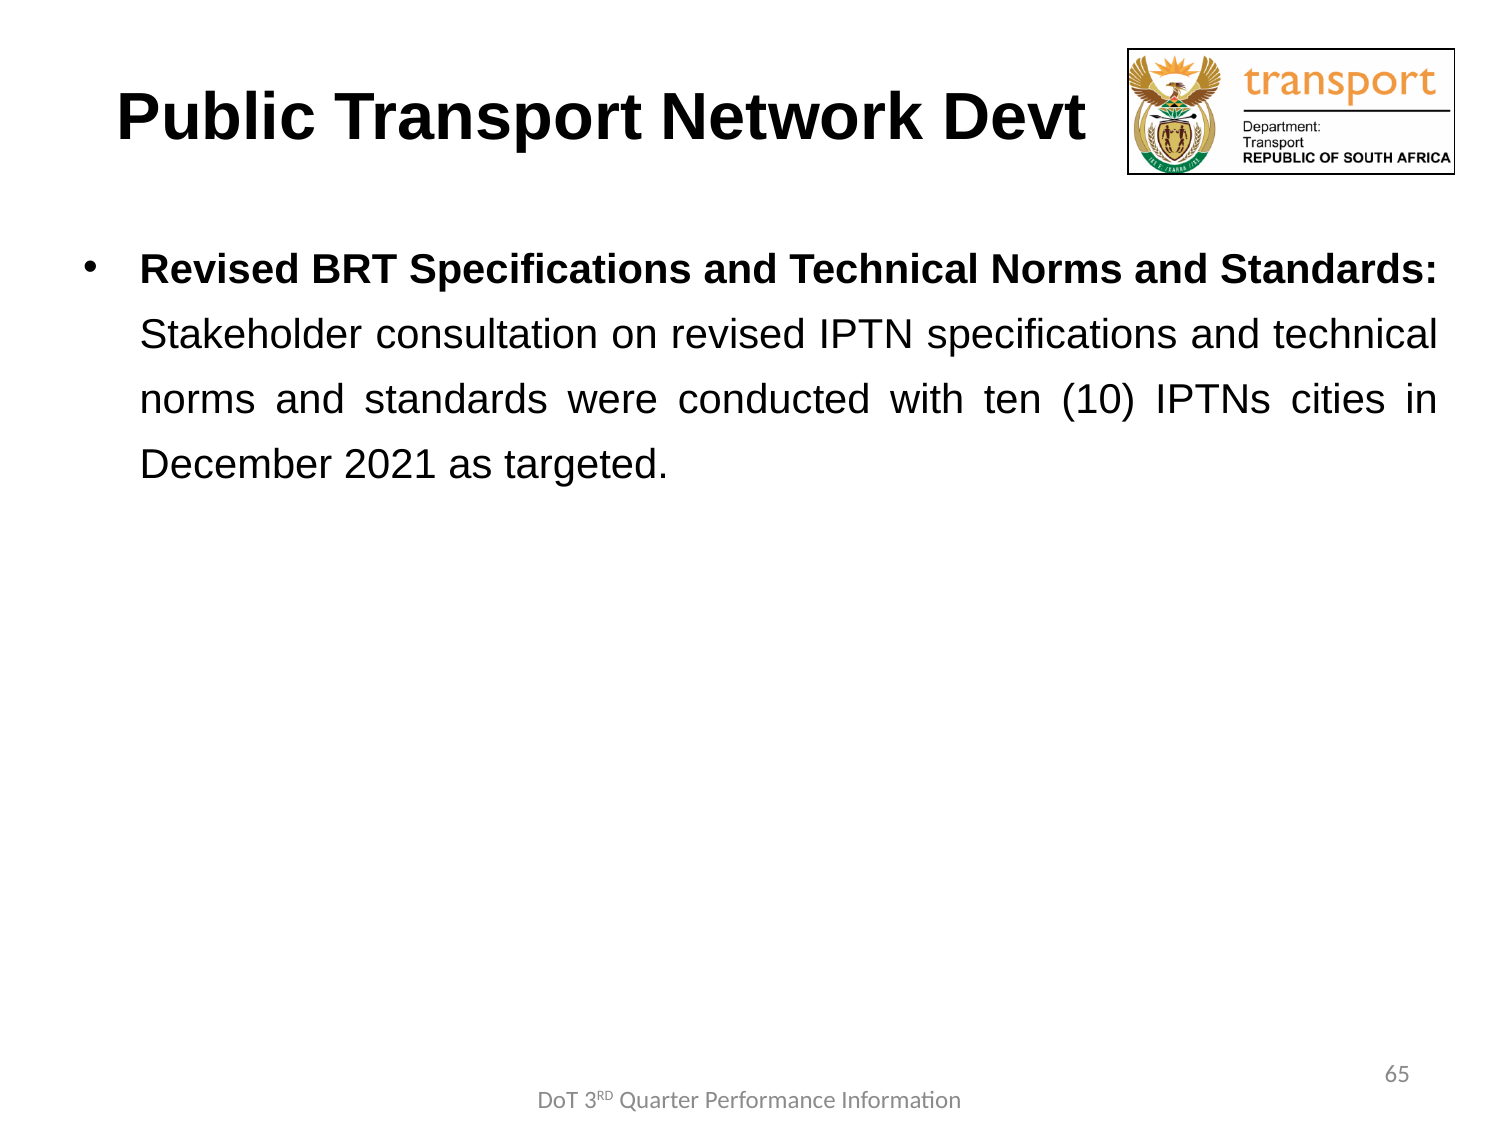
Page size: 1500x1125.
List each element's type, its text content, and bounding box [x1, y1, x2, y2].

slide_number 65 [1074, 1042, 1425, 1103]
list Revised BRT Specifications and Technical Norms and Standards: Stakeholder consultation on revised IPTN specifications and technical norms and standards were conducted with ten (10) IPTNs cities in December 2021 as targeted. [68, 219, 1454, 952]
footer DoT 3RD Quarter Performance Information [512, 1071, 988, 1125]
picture [1128, 49, 1455, 174]
title Public Transport Network Devt [75, 50, 1126, 175]
